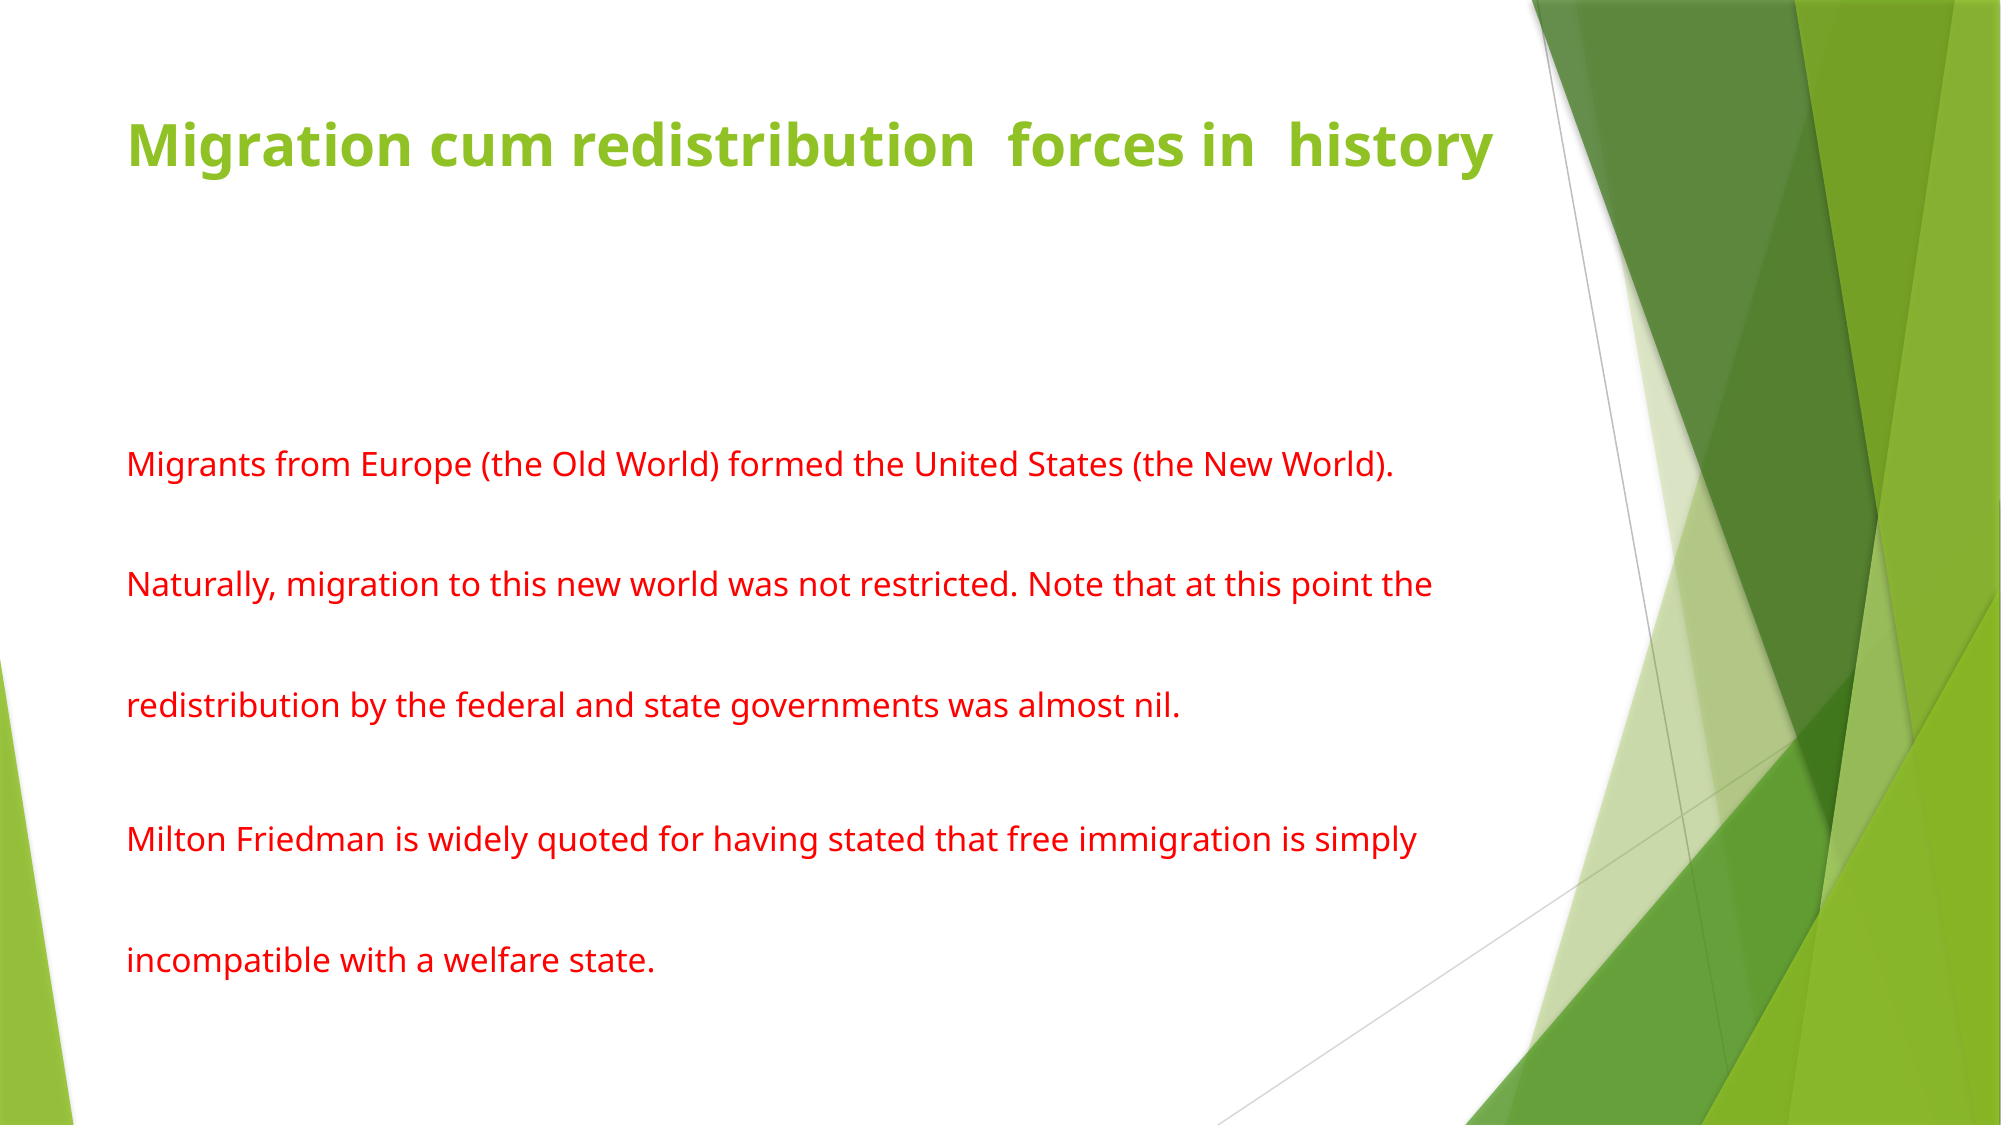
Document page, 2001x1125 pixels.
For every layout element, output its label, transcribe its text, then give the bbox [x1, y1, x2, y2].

list Migrants from Europe (the Old World) formed the United States (the New World). Naturally, migration to this new world was not restricted. Note that at this point the redistribution by the federal and state governments was almost nil. Milton Friedman is widely quoted for having stated that free immigration is simply incompatible with a welfare state. [111, 354, 1522, 992]
title Migration cum redistribution forces in history [111, 99, 1522, 317]
